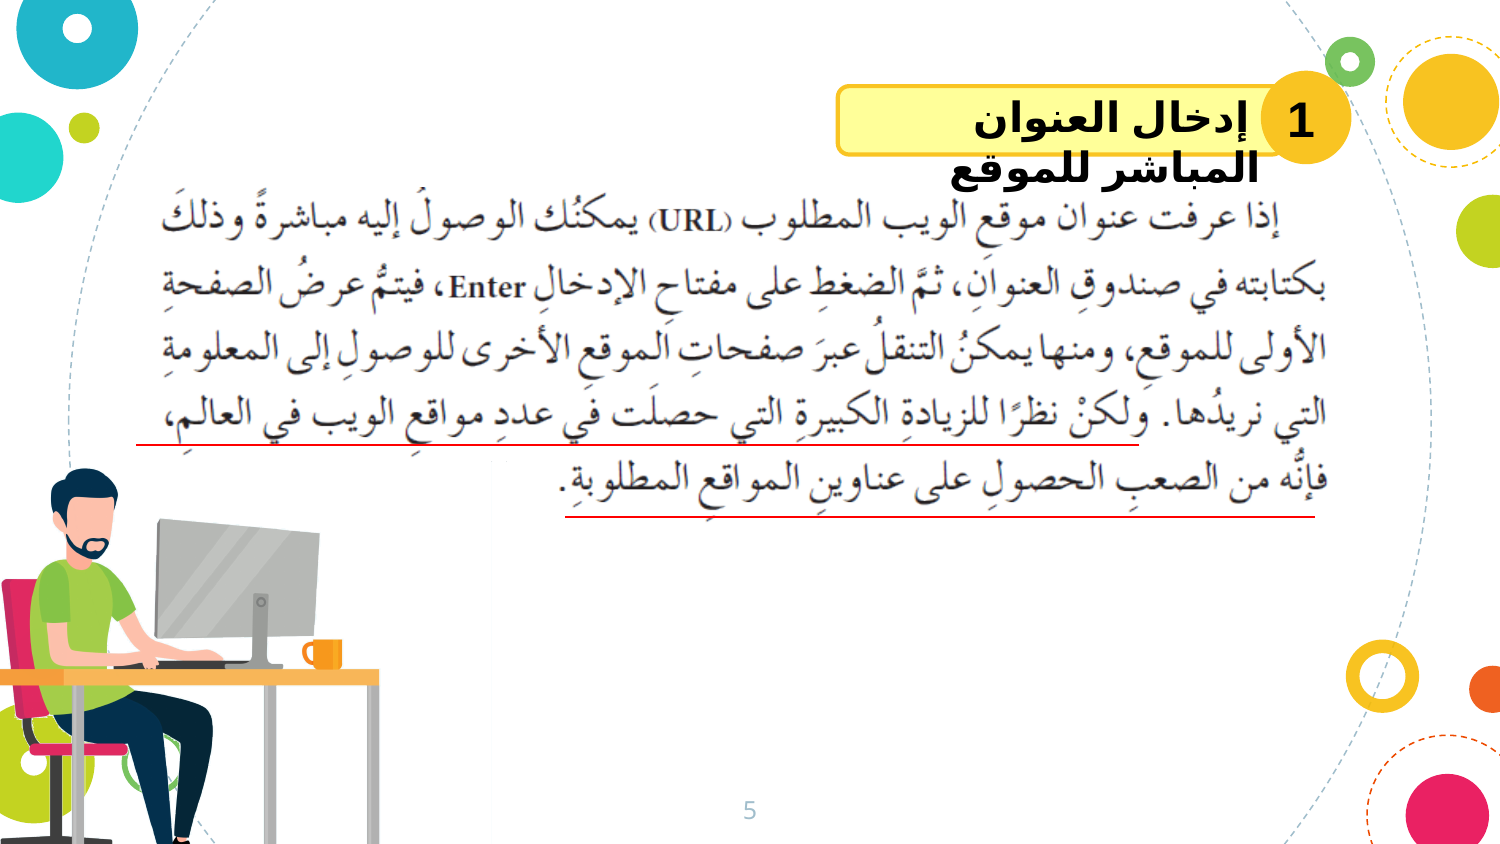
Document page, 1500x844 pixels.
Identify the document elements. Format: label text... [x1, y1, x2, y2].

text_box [791, 70, 1352, 165]
picture [0, 186, 1352, 844]
slide_number 5 [711, 779, 789, 844]
